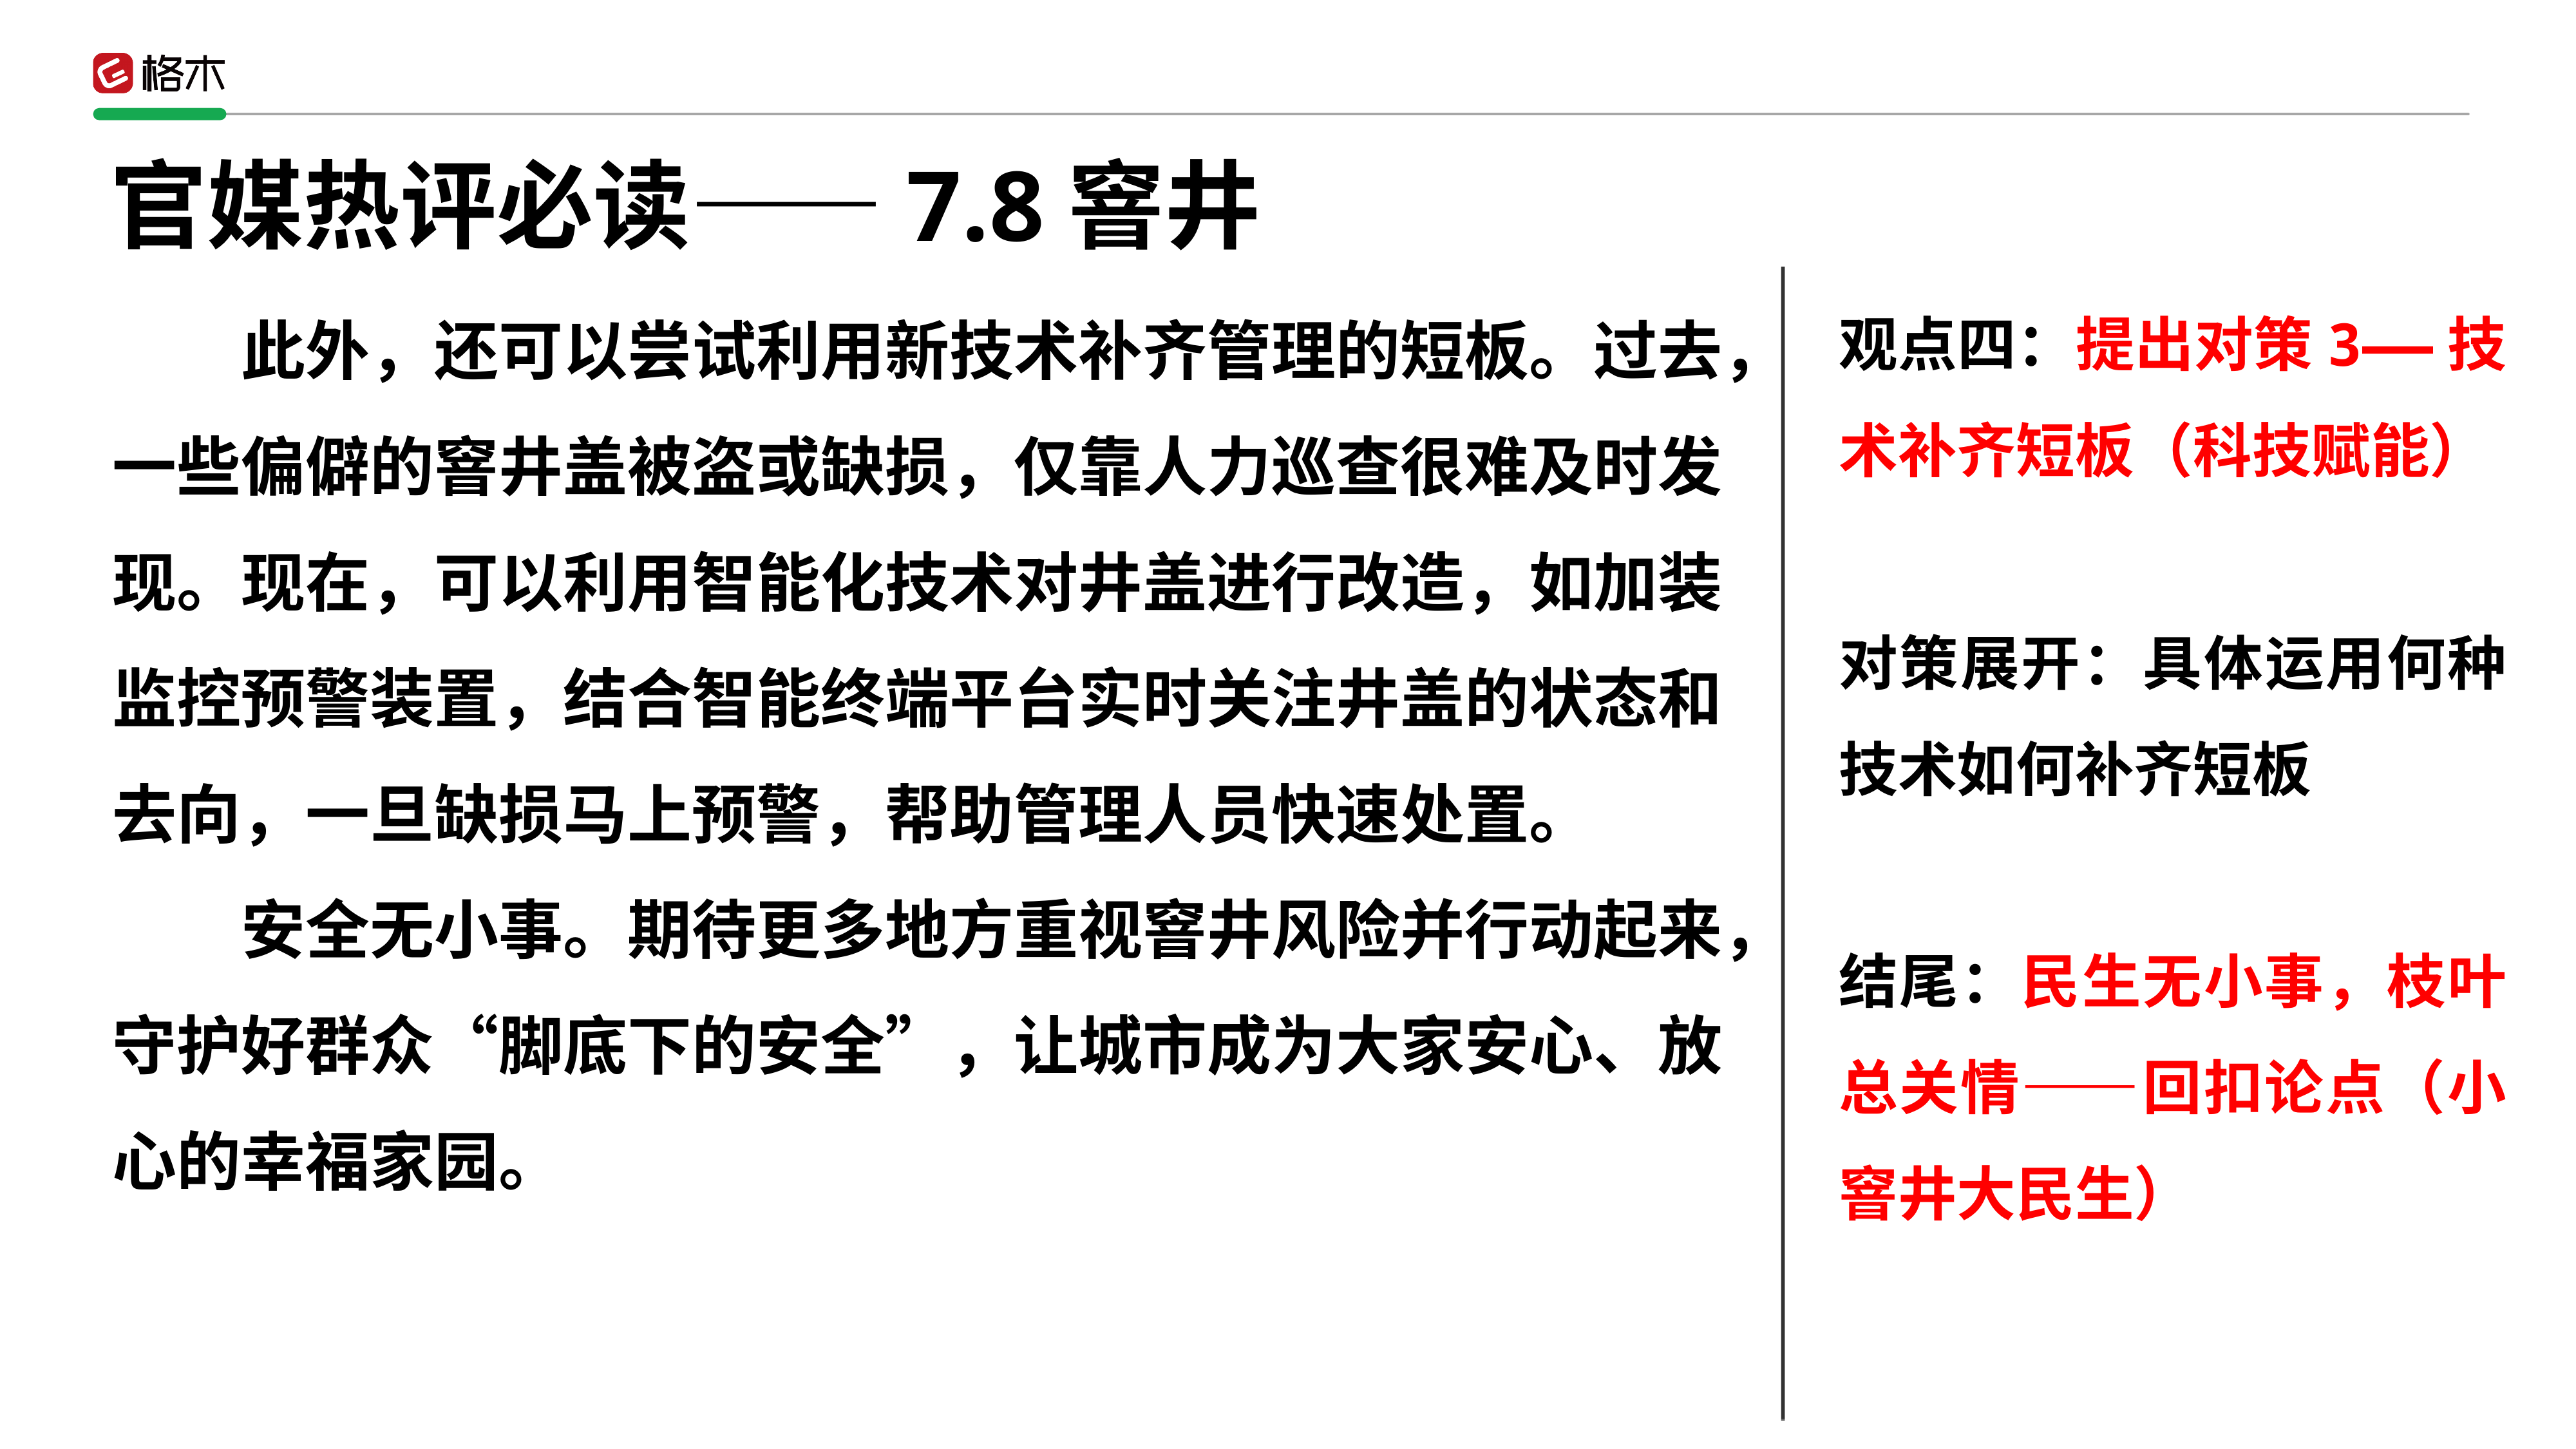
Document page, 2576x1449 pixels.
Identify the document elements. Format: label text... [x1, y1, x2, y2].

text_box 此外，还可以尝试利用新技术补齐管理的短板。过去，一些偏僻的窨井盖被盗或缺损，仅靠人力巡查很难及时发现。现在，可以利用智能化技术对井盖进行改造，如加装监控预警装置，结合智能终端平台实时关注井盖的状态和去向，一旦缺损马上预警，帮助管理人员快速处置。 安全无小事。期待更多地方重视窨井风险并行动起来，守护好群众“脚底下的安全”，让城市成为大家安心、放心的幸福家园。 [101, 267, 1733, 1203]
text_box 官媒热评必读——7.8窨井 [101, 140, 1533, 266]
text_box 观点四：提出对策3——技术补齐短板（科技赋能） 对策展开：具体运用何种技术如何补齐短板 结尾：民生无小事，枝叶总关情——回扣论点（小窨井大民生） [1834, 267, 2517, 1233]
picture [1734, 267, 1832, 1421]
picture [93, 53, 227, 93]
